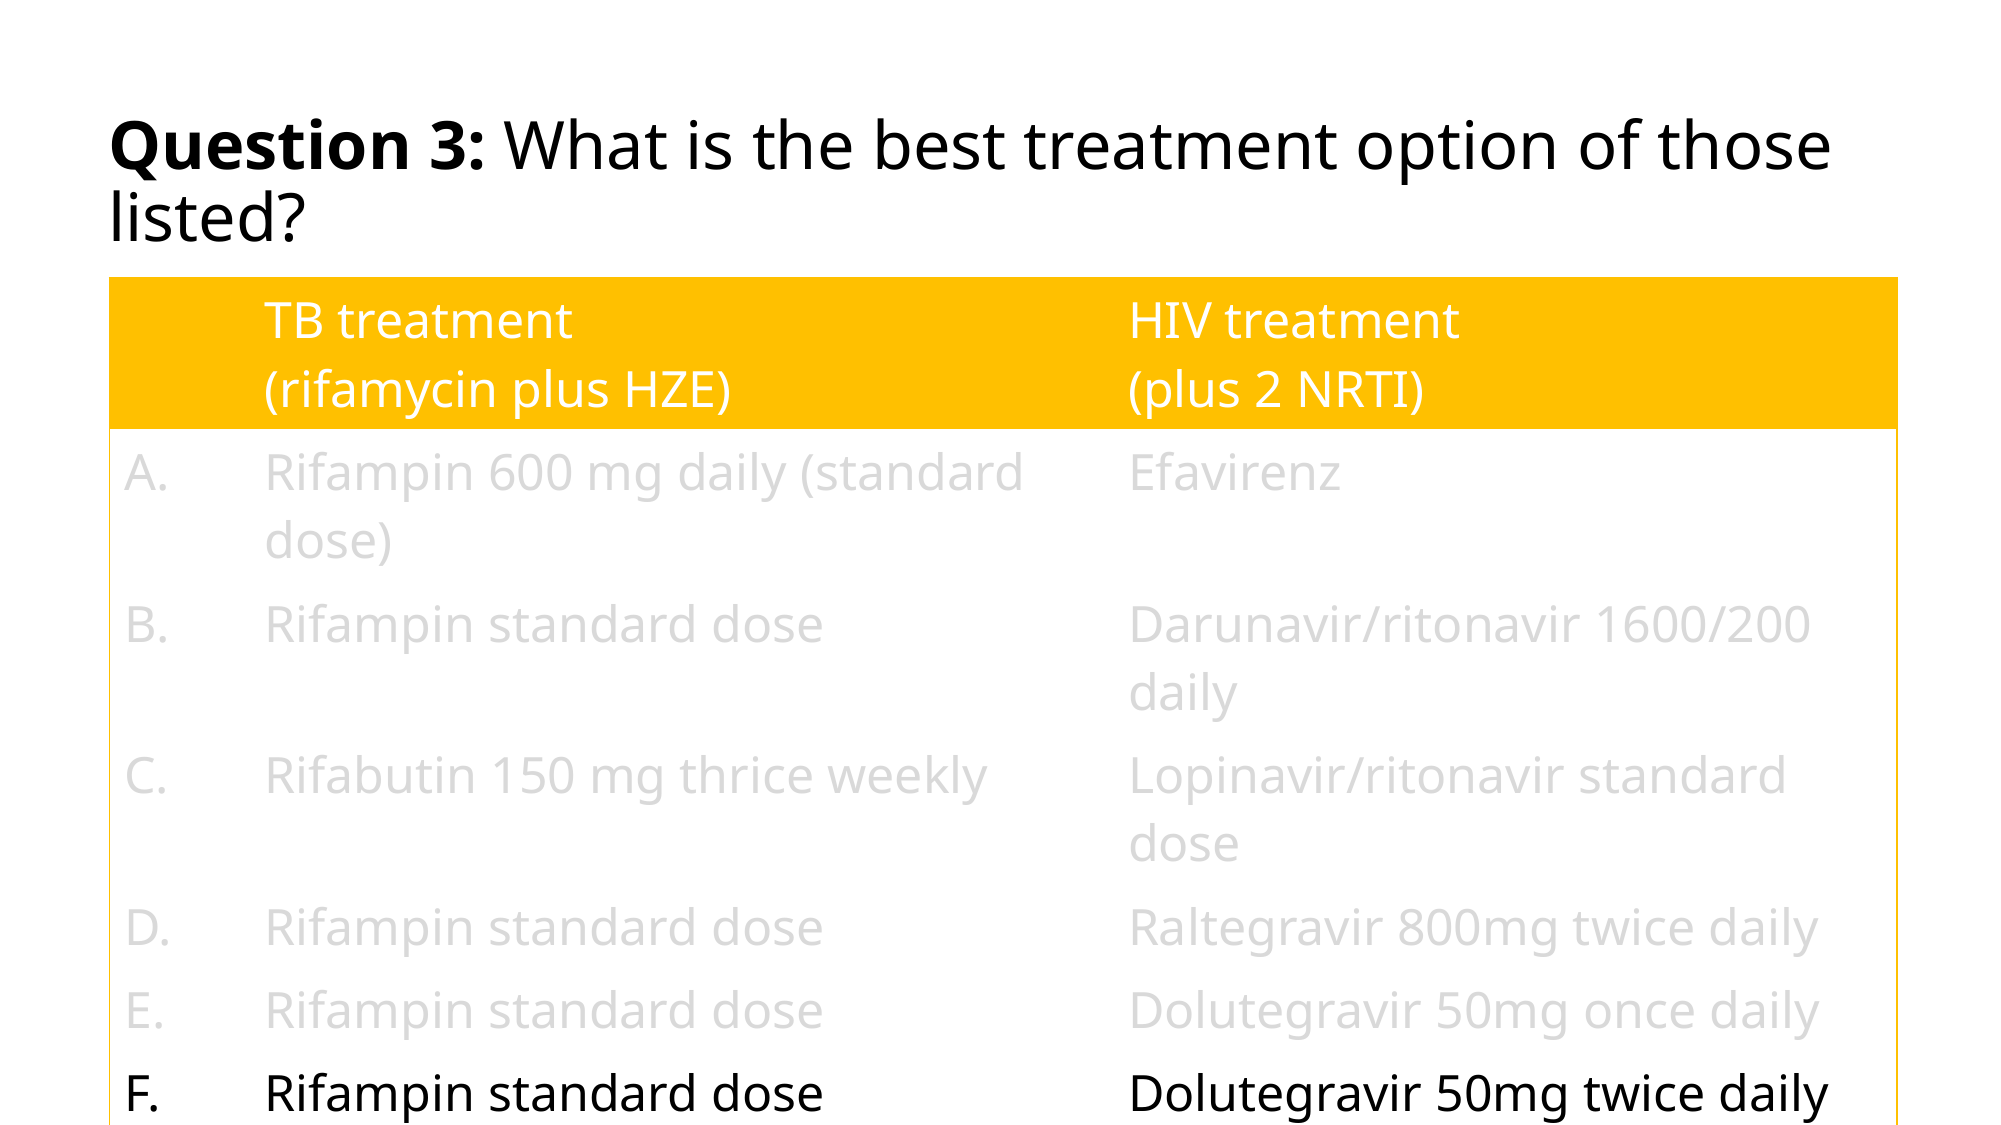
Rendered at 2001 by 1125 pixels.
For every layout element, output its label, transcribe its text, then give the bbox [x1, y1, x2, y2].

table_header [110, 279, 250, 429]
table_cell A. [110, 429, 250, 581]
table_cell Raltegravir 800mg twice daily [1113, 884, 1896, 968]
table_header TB treatment (rifamycin plus HZE) [250, 279, 1113, 429]
table_cell Efavirenz [1113, 429, 1896, 581]
table_cell Rifabutin 150 mg thrice weekly [250, 733, 1113, 884]
table_cell Rifampin standard dose [250, 1051, 1113, 1125]
table_cell Darunavir/ritonavir 1600/200 daily [1113, 581, 1896, 733]
title Question 3: What is the best treatment option of those listed? [93, 90, 1914, 278]
table_cell Dolutegravir 50mg once daily [1113, 968, 1896, 1051]
table_cell D. [110, 884, 250, 968]
table_cell C. [110, 733, 250, 884]
table_cell Dolutegravir 50mg twice daily [1113, 1051, 1896, 1125]
table_cell B. [110, 581, 250, 733]
table_cell Lopinavir/ritonavir standard dose [1113, 733, 1896, 884]
table_cell F. [110, 1051, 250, 1125]
table_cell E. [110, 968, 250, 1051]
table_cell Rifampin standard dose [250, 581, 1113, 733]
table_cell Rifampin 600 mg daily (standard dose) [250, 429, 1113, 581]
table_cell Rifampin standard dose [250, 884, 1113, 968]
table_cell Rifampin standard dose [250, 968, 1113, 1051]
table_header HIV treatment (plus 2 NRTI) [1113, 279, 1896, 429]
